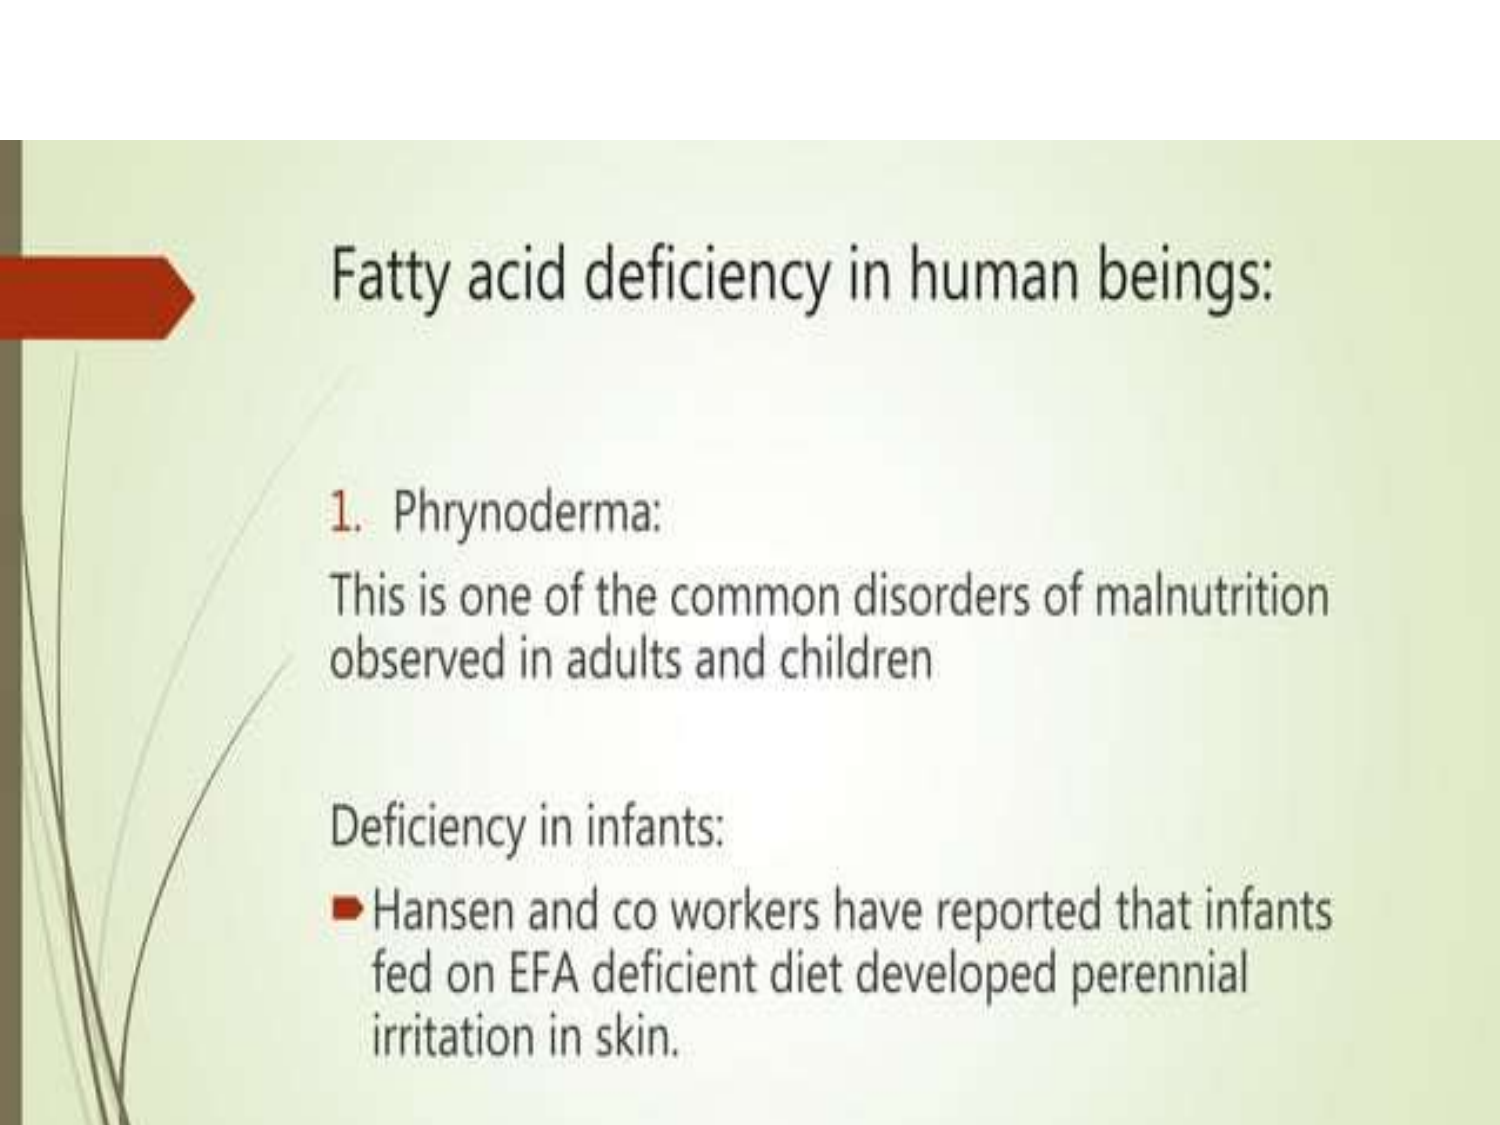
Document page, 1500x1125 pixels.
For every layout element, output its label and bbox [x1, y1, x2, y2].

picture [0, 139, 1500, 1125]
